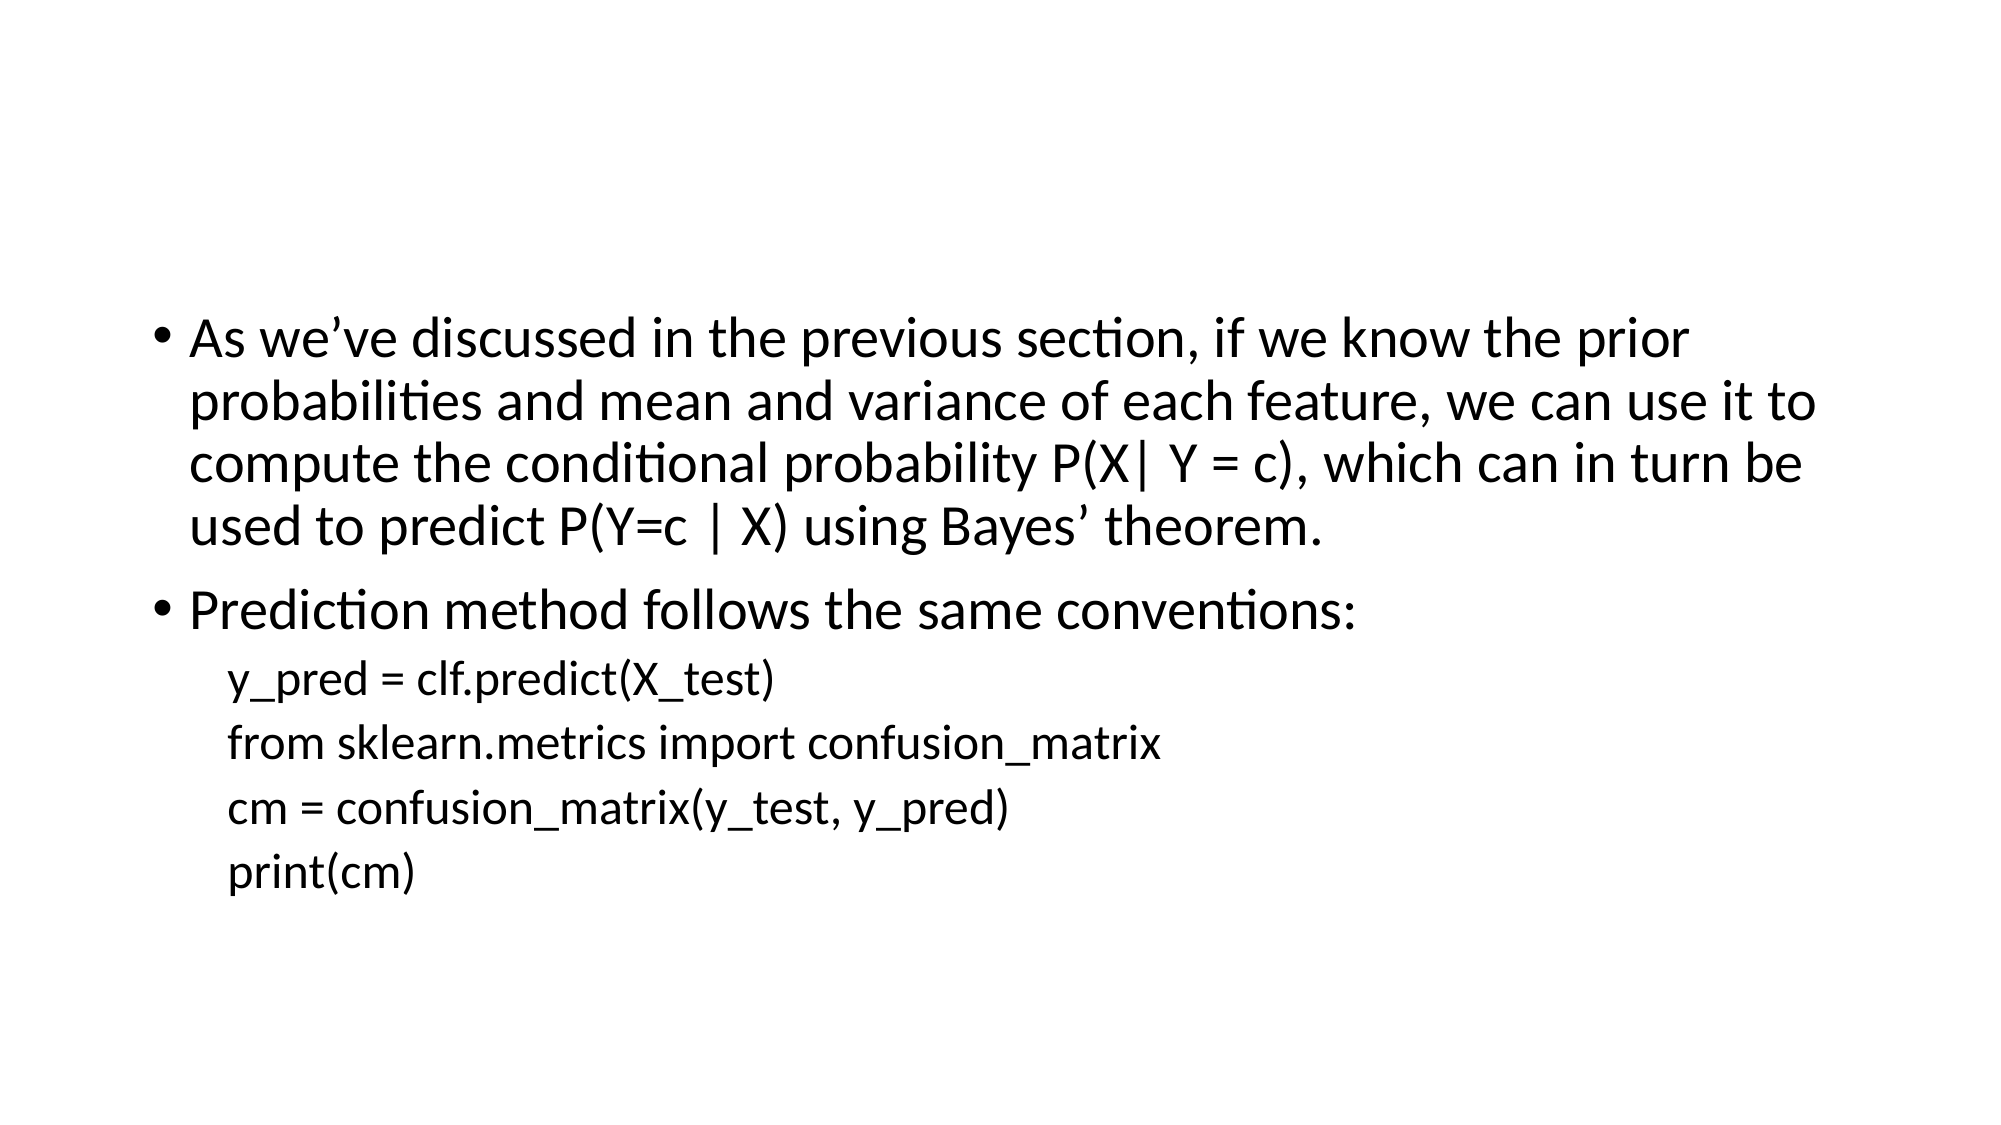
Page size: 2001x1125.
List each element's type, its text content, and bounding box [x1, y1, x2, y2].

list As we’ve discussed in the previous section, if we know the prior probabilities and mean and variance of each feature, we can use it to compute the conditional probability P(X| Y = c), which can in turn be used to predict P(Y=c | X) using Bayes’ theorem. Prediction method follows the same conventions: y_pred = clf.predict(X_test) from sklearn.metrics import confusion_matrix cm = confusion_matrix(y_test, y_pred) print(cm) [137, 299, 1863, 1014]
